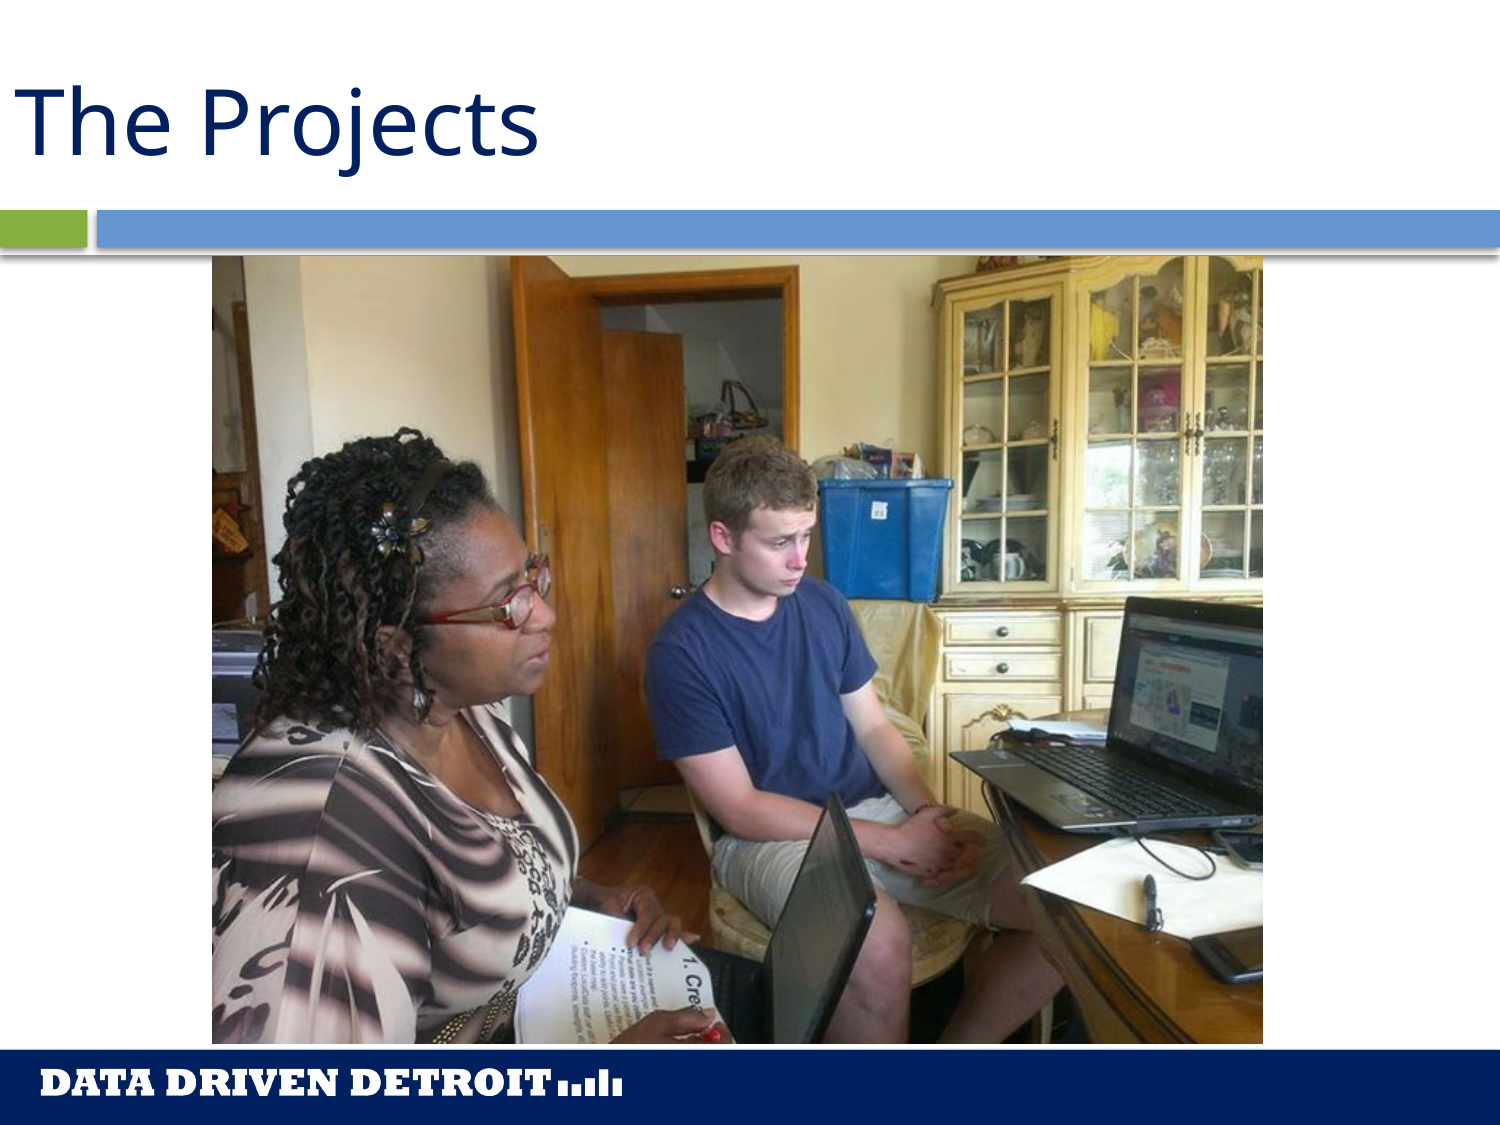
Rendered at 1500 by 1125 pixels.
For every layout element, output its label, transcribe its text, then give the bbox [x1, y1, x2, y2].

picture [37, 1064, 625, 1100]
title The Projects [0, 37, 1438, 200]
picture [212, 255, 1263, 1045]
